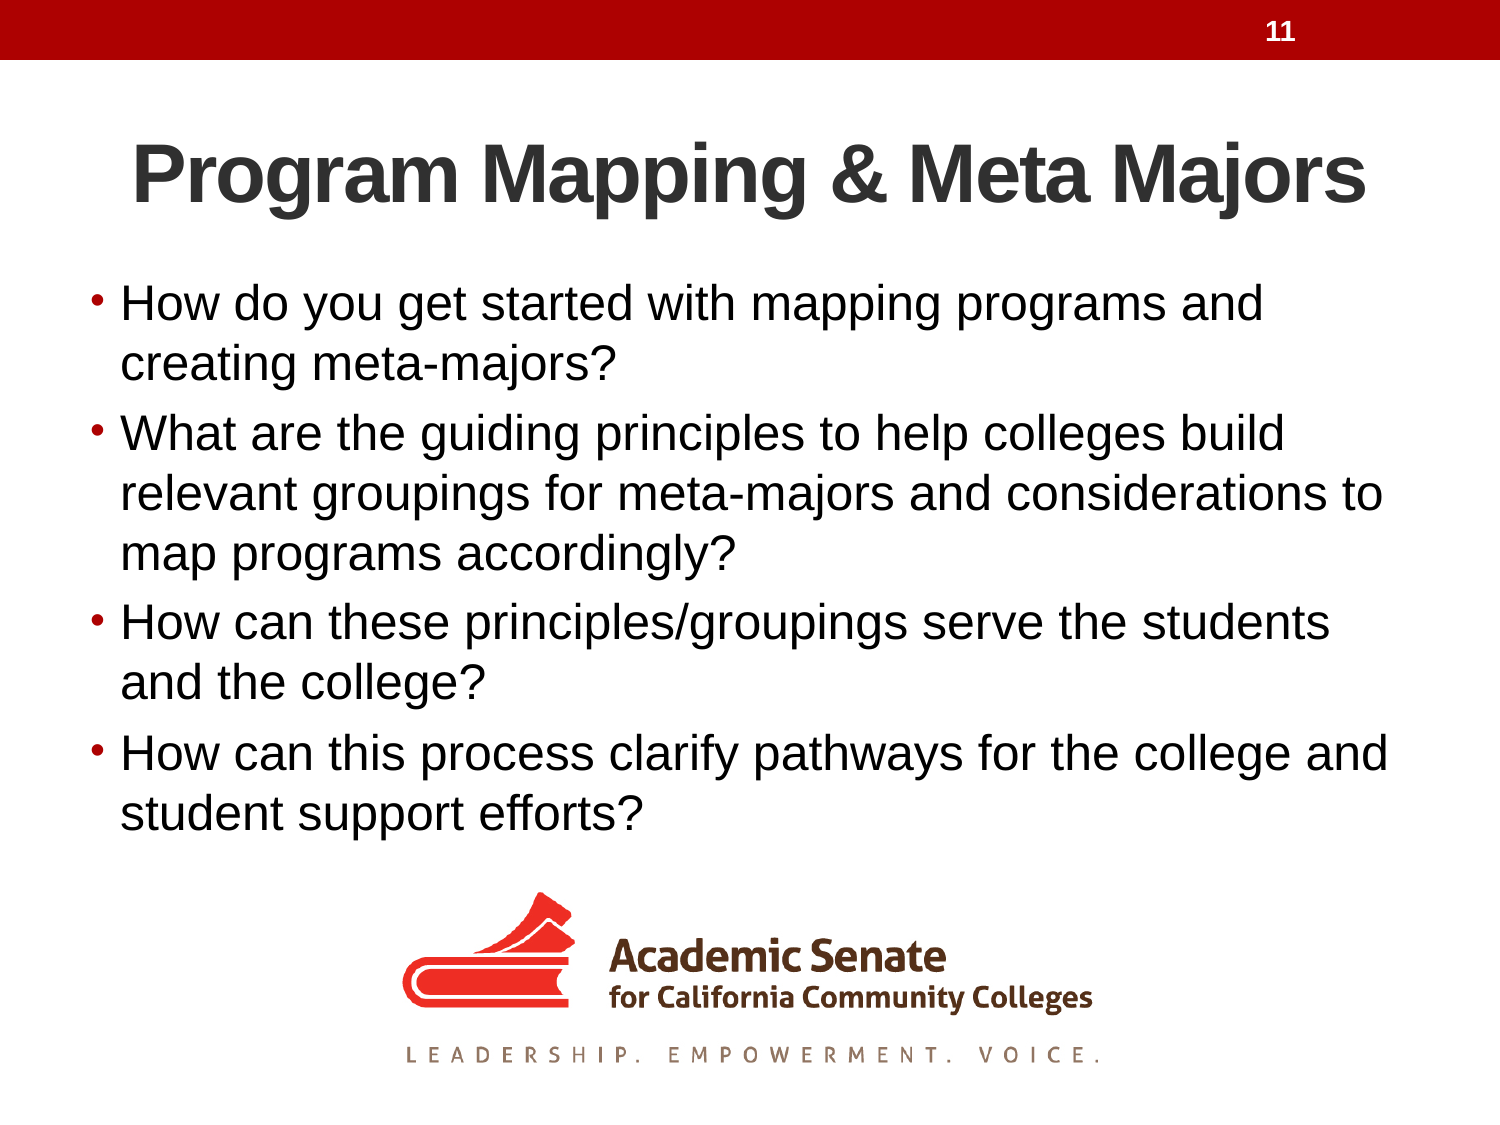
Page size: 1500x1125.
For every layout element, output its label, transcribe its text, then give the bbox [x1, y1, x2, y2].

title Program Mapping & Meta Majors [75, 87, 1425, 250]
slide_number 11 [1250, 3, 1425, 57]
picture [402, 892, 1098, 1063]
list How do you get started with mapping programs and creating meta-majors? What are the guiding principles to help colleges build relevant groupings for meta-majors and considerations to map programs accordingly? How can these principles/groupings serve the students and the college? How can this process clarify pathways for the college and student support efforts? [75, 262, 1425, 1063]
